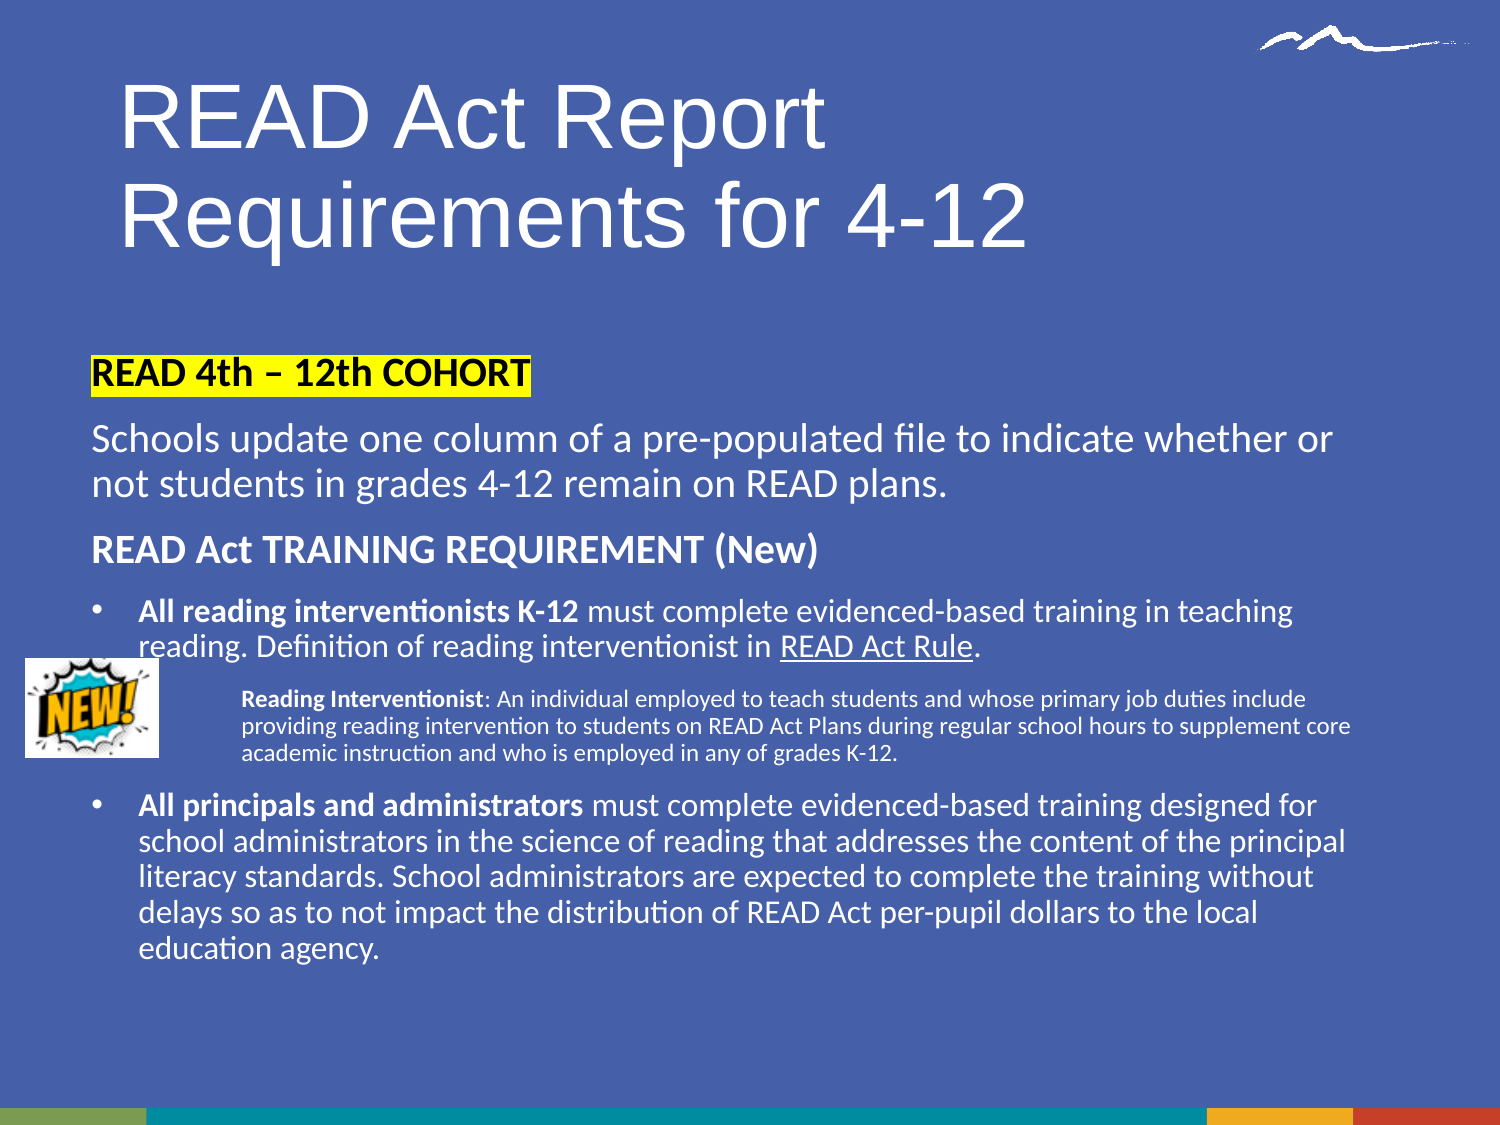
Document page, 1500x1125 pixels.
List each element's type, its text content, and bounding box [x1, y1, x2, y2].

picture [25, 658, 159, 758]
list READ 4th – 12th COHORT Schools update one column of a pre-populated file to indicate whether or not students in grades 4-12 remain on READ plans. READ Act TRAINING REQUIREMENT (New) All reading interventionists K-12 must complete evidenced-based training in teaching reading. Definition of reading interventionist in READ Act Rule. Reading Interventionist: An individual employed to teach students and whose primary job duties include providing reading intervention to students on READ Act Plans during regular school hours to supplement core academic instruction and who is employed in any of grades K-12. All principals and administrators must complete evidenced-based training designed for school administrators in the science of reading that addresses the content of the principal literacy standards. School administrators are expected to complete the training without delays so as to not impact the distribution of READ Act per-pupil dollars to the local education agency. [76, 277, 1397, 1014]
title READ Act Report Requirements for 4-12 [103, 59, 1397, 277]
